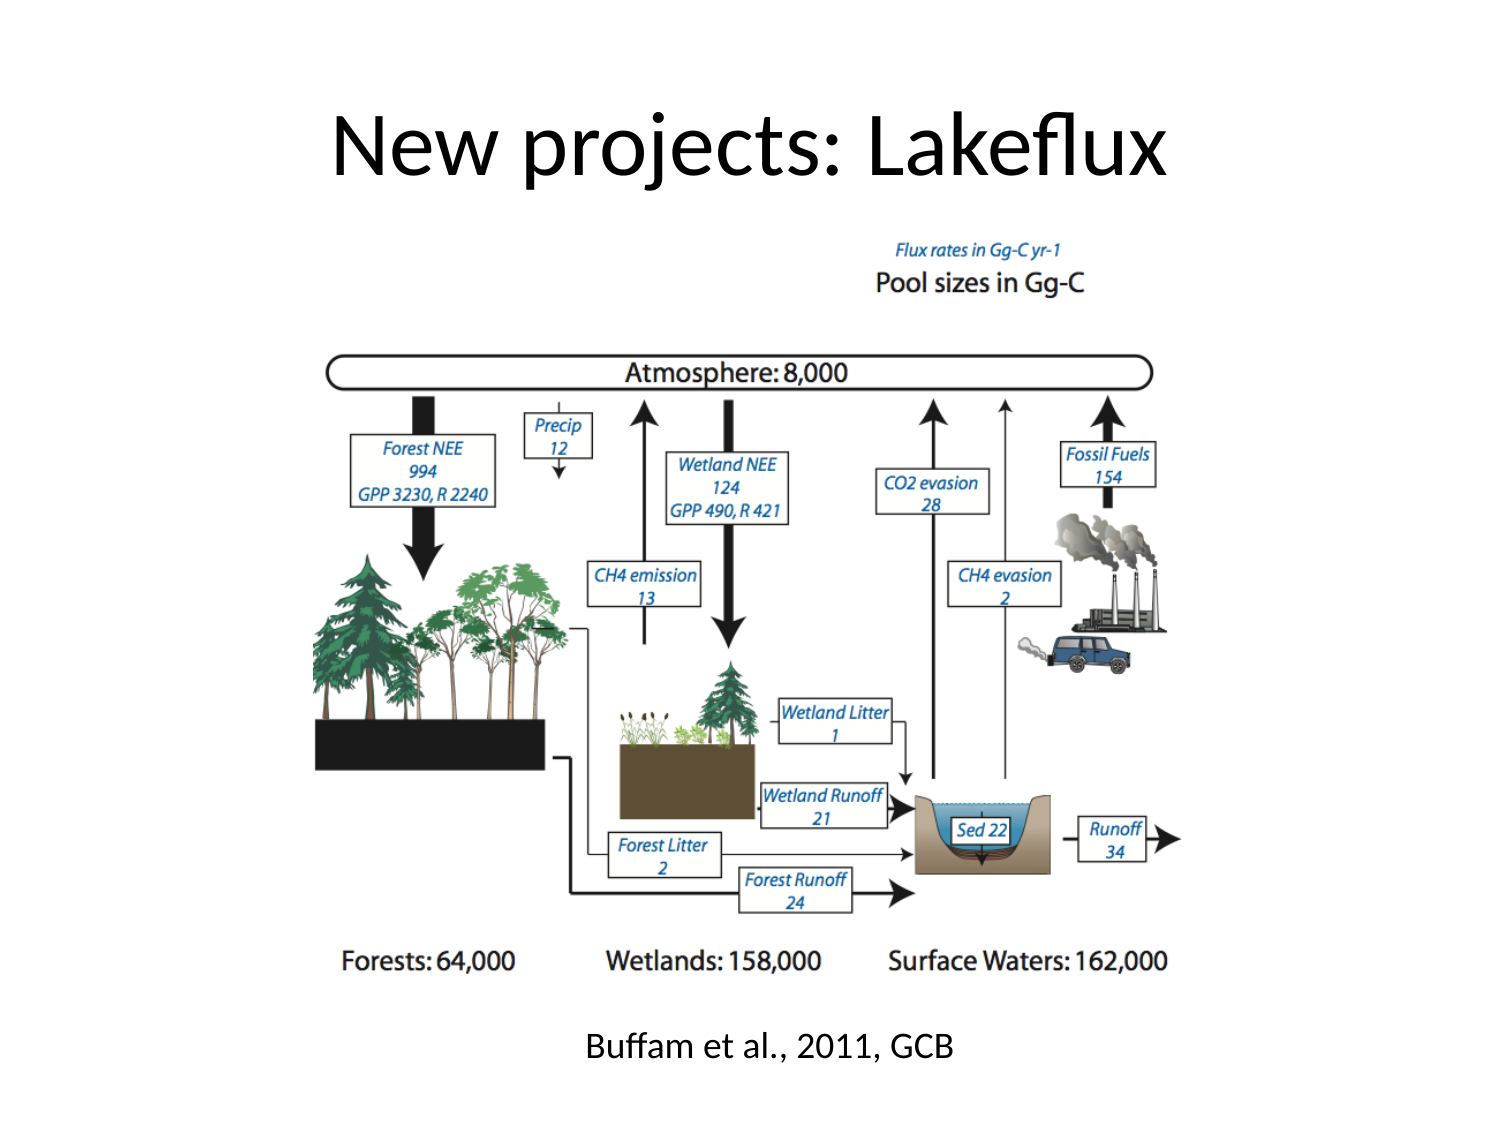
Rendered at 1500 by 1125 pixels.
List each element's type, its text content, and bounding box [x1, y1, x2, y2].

title New projects: Lakeflux [75, 45, 1425, 233]
text_box Buffam et al., 2011, GCB [570, 1013, 970, 1073]
picture [313, 215, 1196, 1005]
